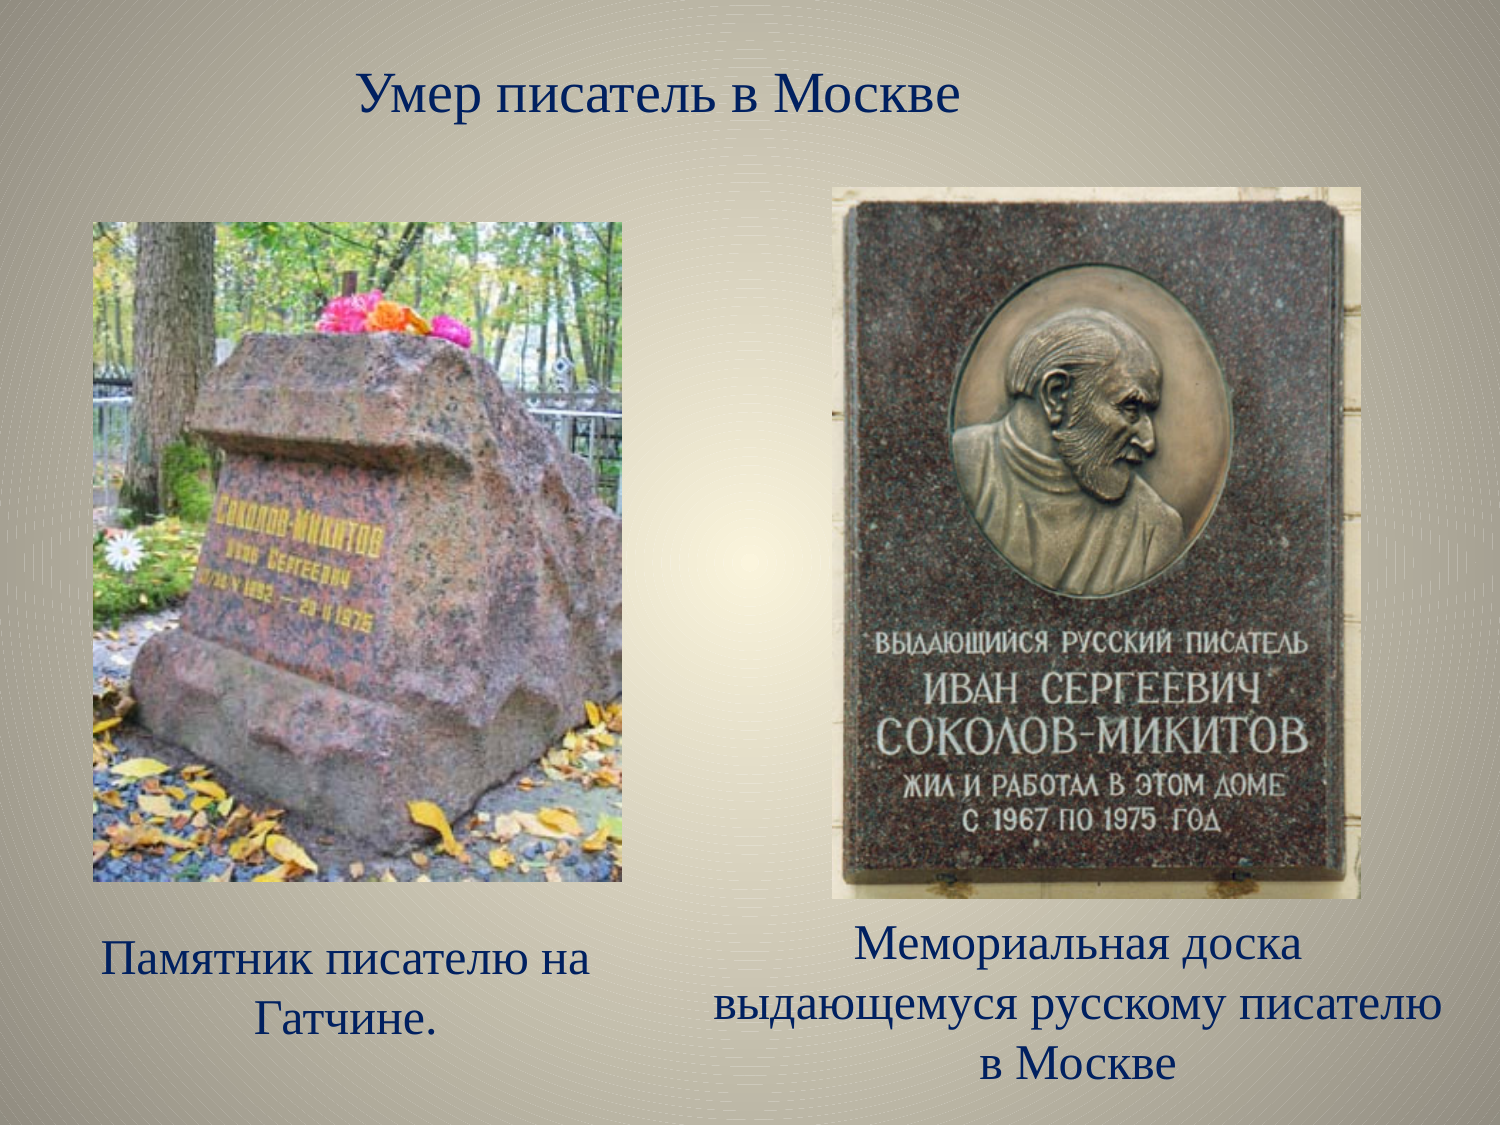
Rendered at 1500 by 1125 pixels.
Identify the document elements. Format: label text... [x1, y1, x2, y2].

text_box Умер писатель в Москве [339, 46, 1055, 132]
picture [93, 222, 622, 882]
picture [831, 187, 1362, 899]
title Памятник писателю на Гатчине. [58, 890, 633, 1079]
text_box Мемориальная доска выдающемуся русскому писателю в Москве [691, 902, 1465, 1098]
